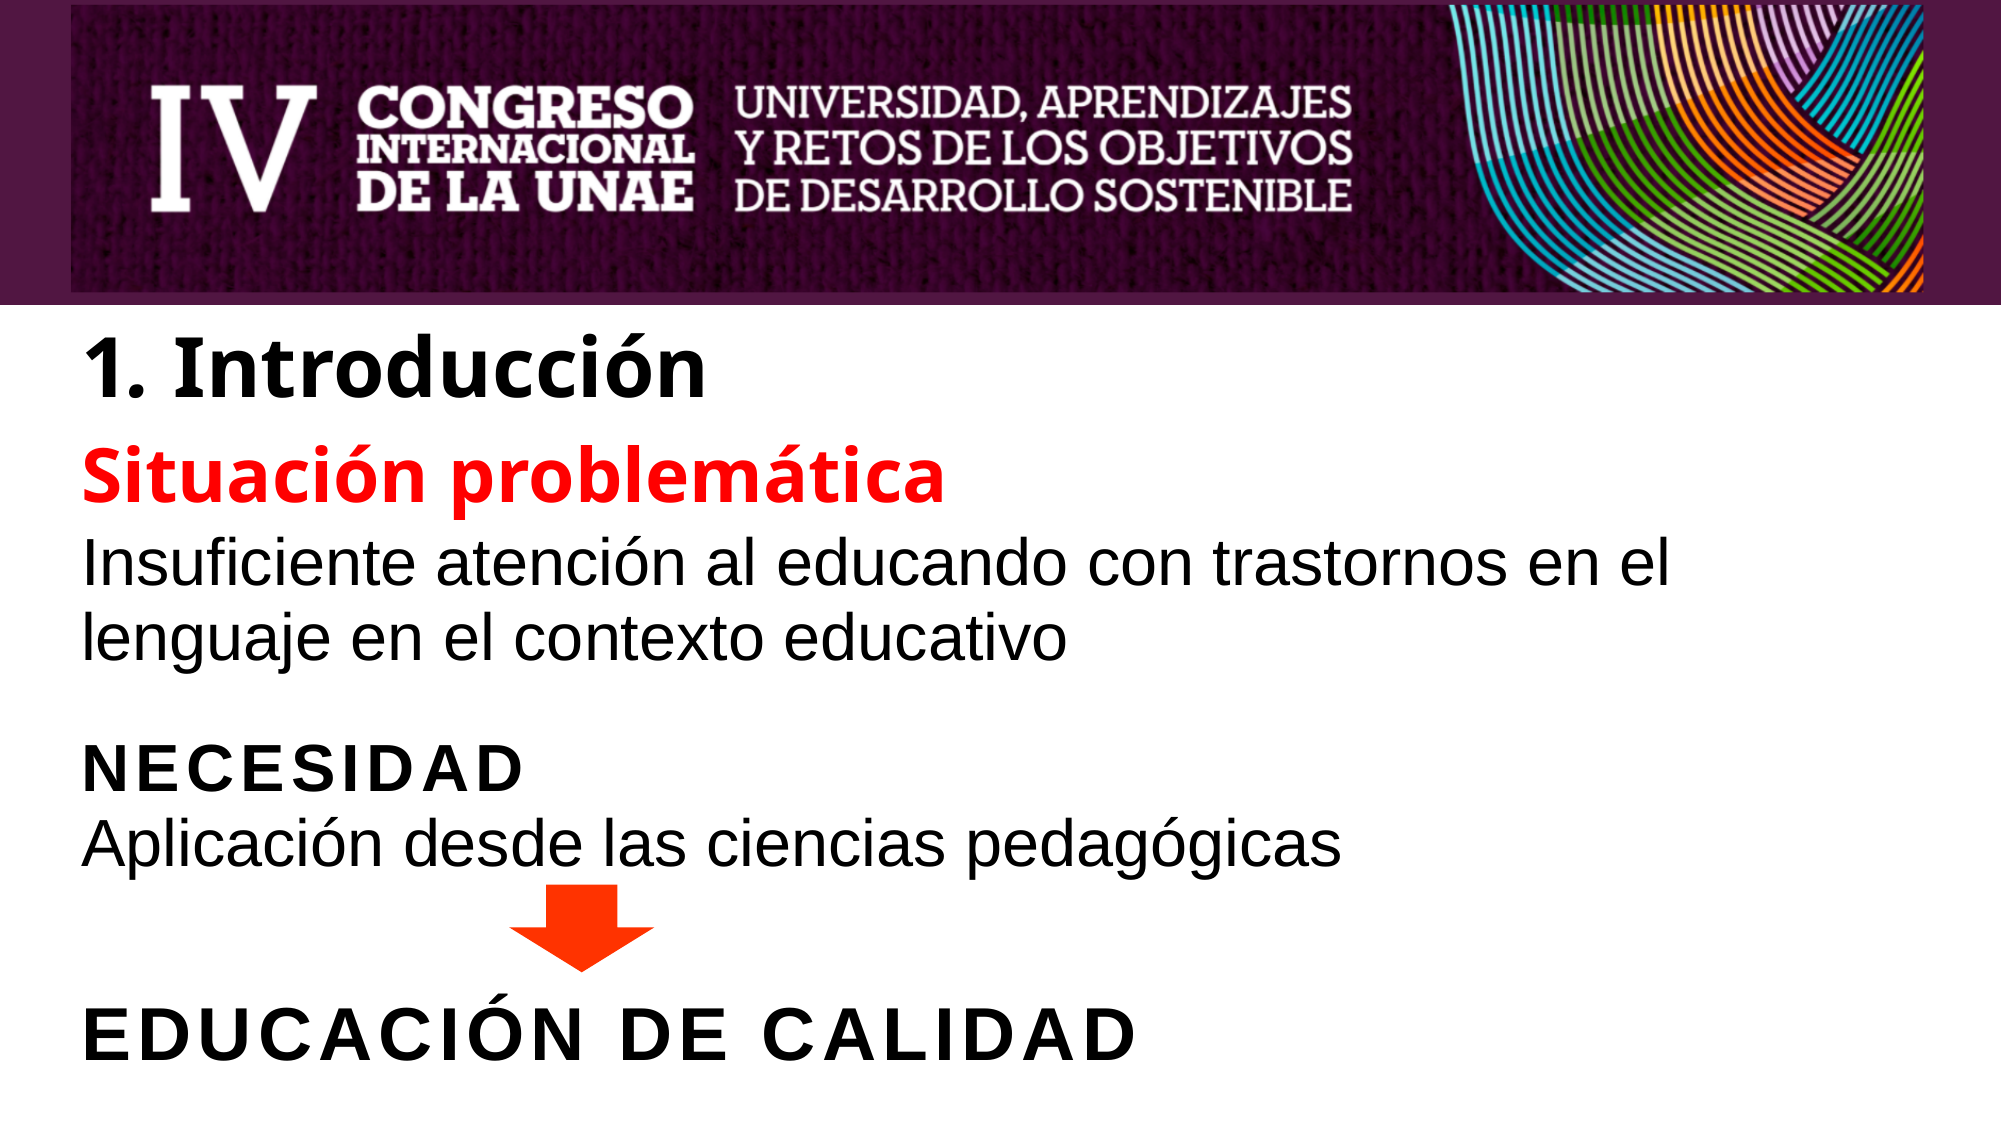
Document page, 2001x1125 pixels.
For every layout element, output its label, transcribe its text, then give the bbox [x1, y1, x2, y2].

picture [0, 0, 2001, 305]
text_box [509, 884, 655, 973]
text_box 1. Introducción Situación problemática Insuficiente atención al educando con trastornos en el lenguaje en el contexto educativo NECESIDAD Aplicación desde las ciencias pedagógicas EDUCACIÓN DE CALIDAD [66, 305, 1934, 1125]
